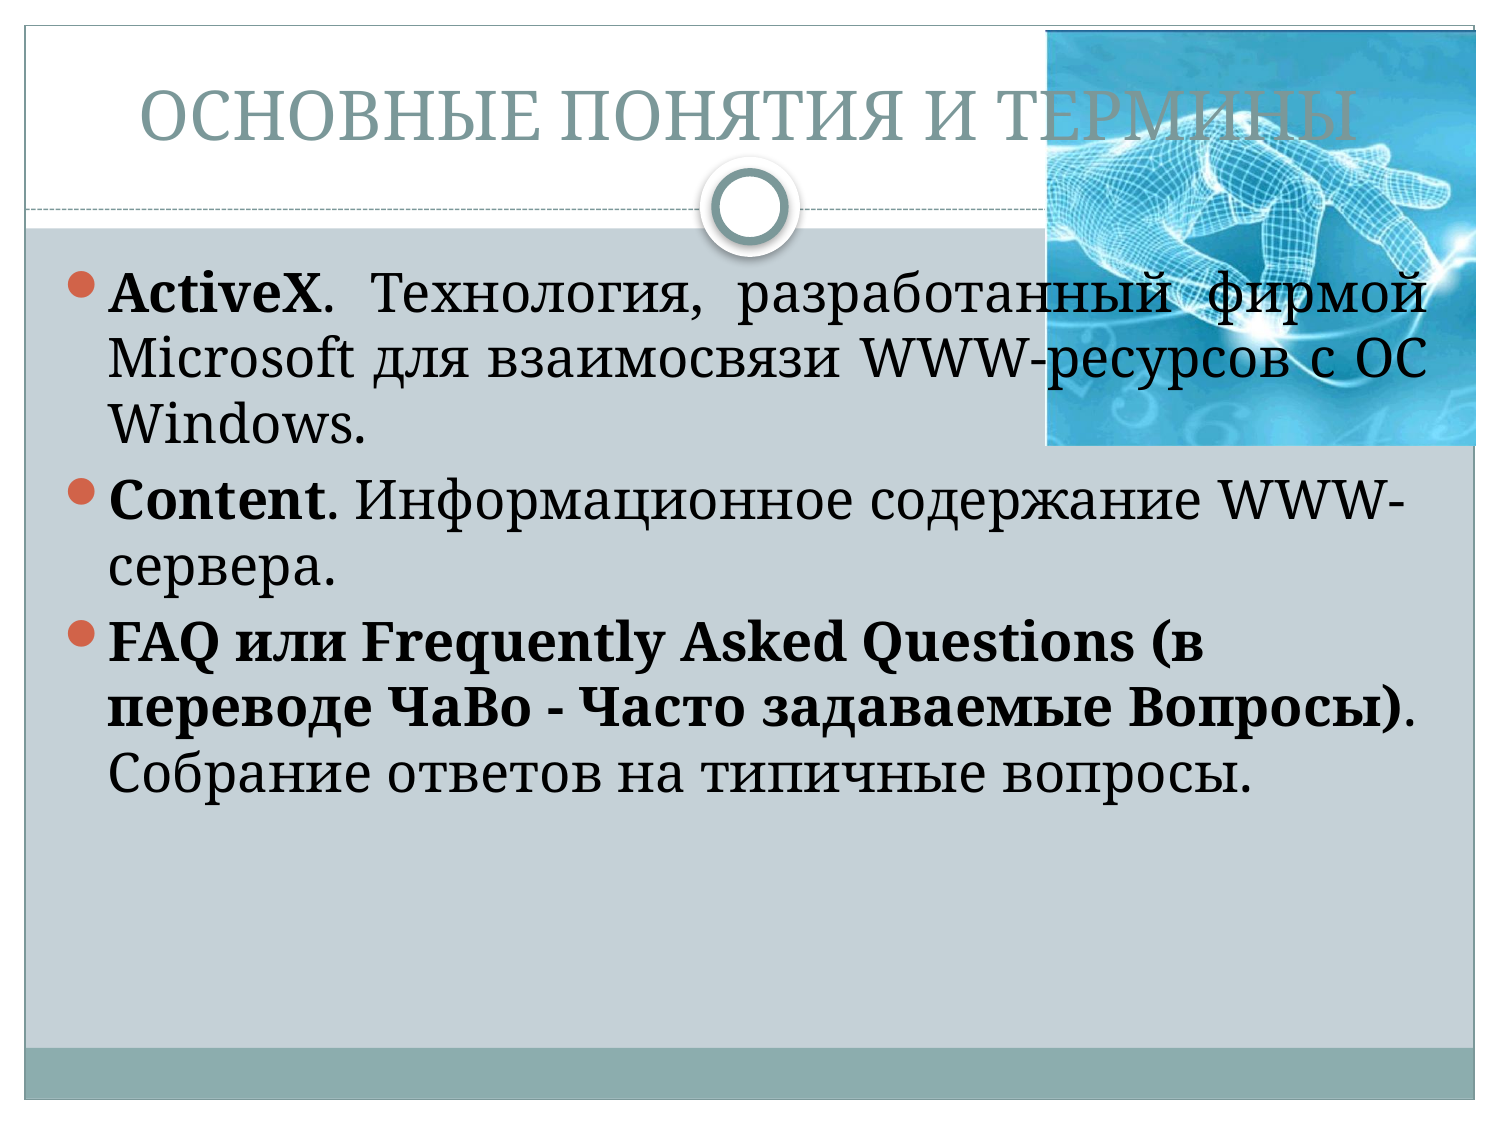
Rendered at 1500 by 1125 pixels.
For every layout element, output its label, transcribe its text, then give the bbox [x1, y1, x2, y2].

title ОСНОВНЫЕ ПОНЯТИЯ И ТЕРМИНЫ [49, 37, 1039, 162]
picture [1045, 30, 1476, 447]
list ActiveX. Технология, разработанный фирмой Microsoft для взаимосвязи WWW-ресурсов с ОС Windows. Content. Информационное содержание WWW-сервера. FAQ или Frequently Asked Questions (в переводе ЧаВо - Часто задаваемые Вопросы). Собрание ответов на типичные вопросы. [49, 250, 1445, 1001]
